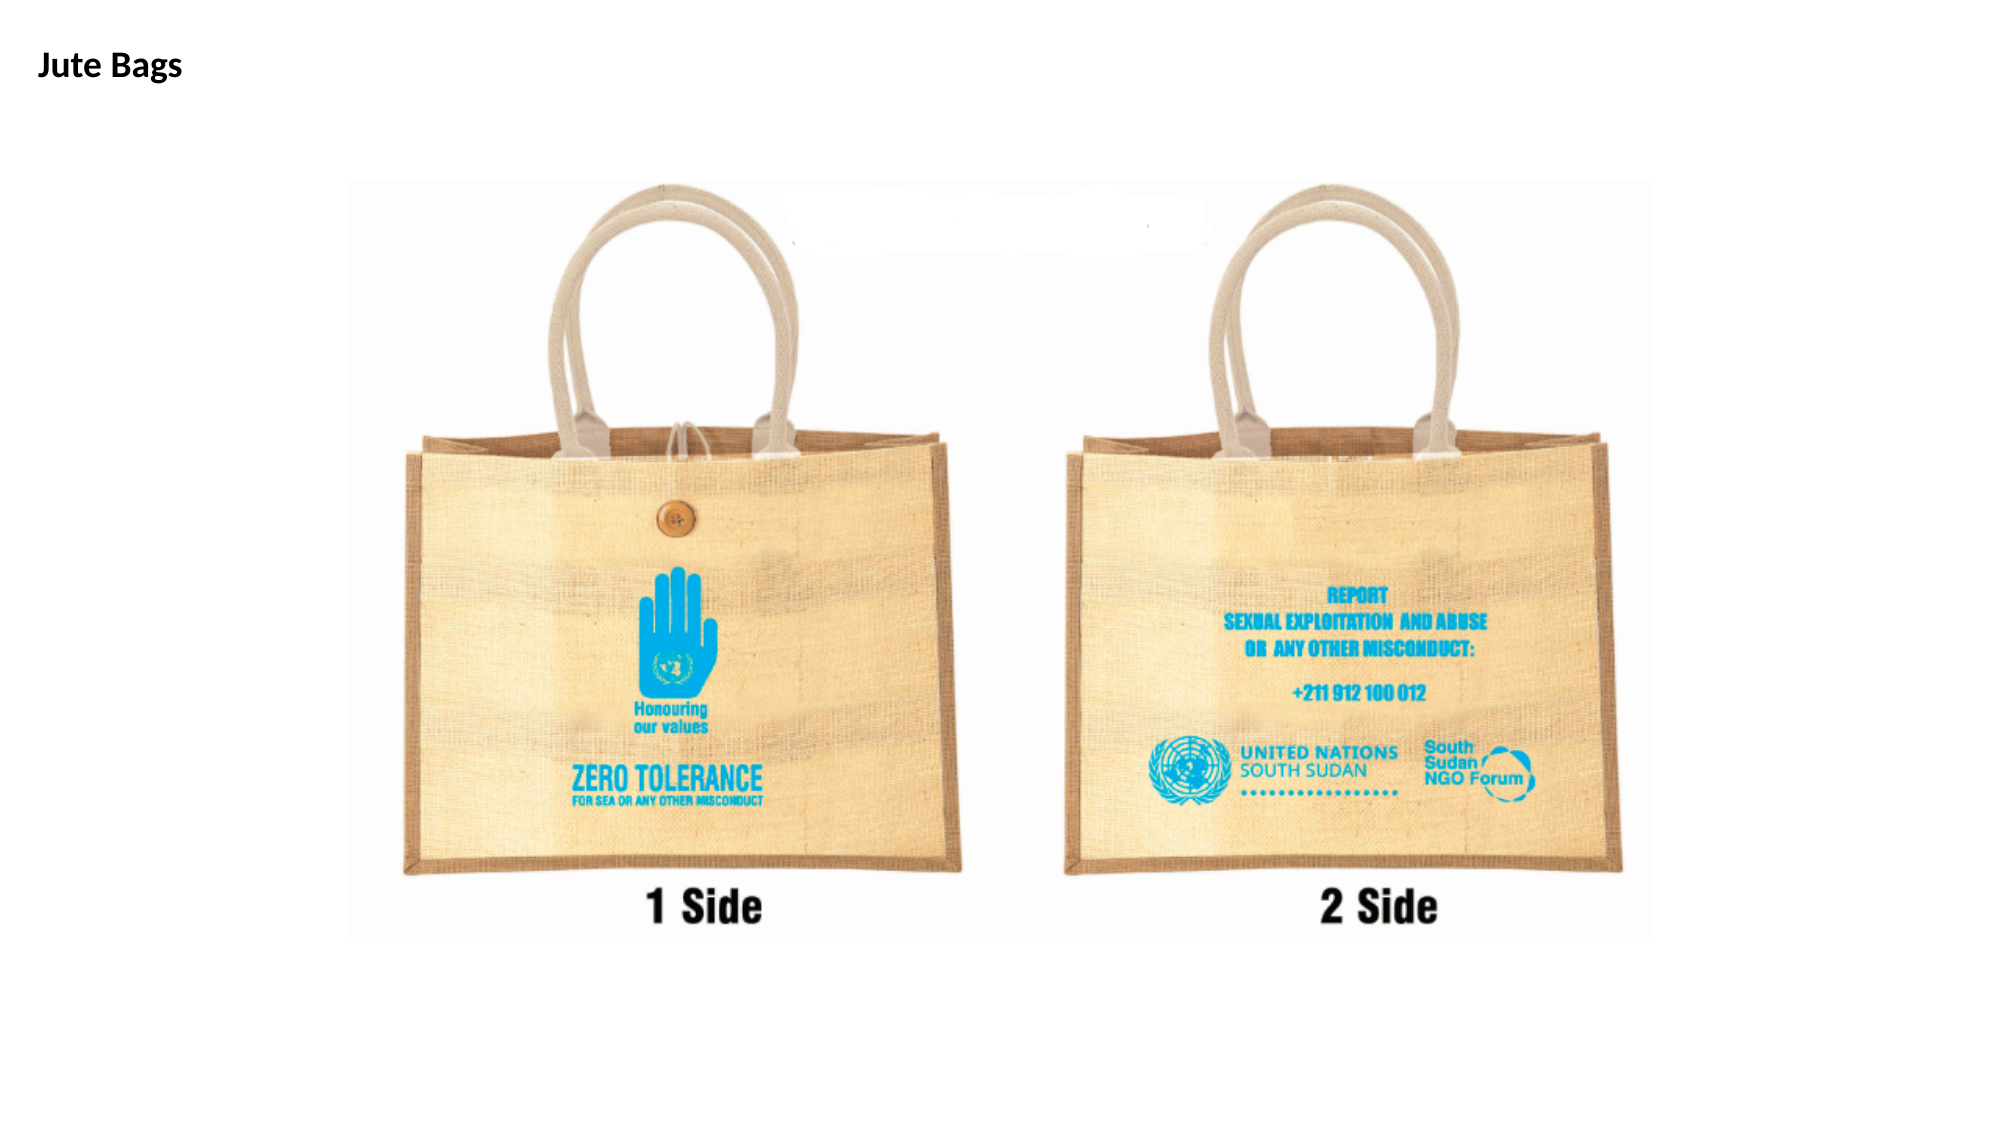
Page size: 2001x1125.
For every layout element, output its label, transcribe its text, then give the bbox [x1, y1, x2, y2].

text_box Jute Bags [23, 32, 198, 93]
picture [349, 181, 1651, 943]
